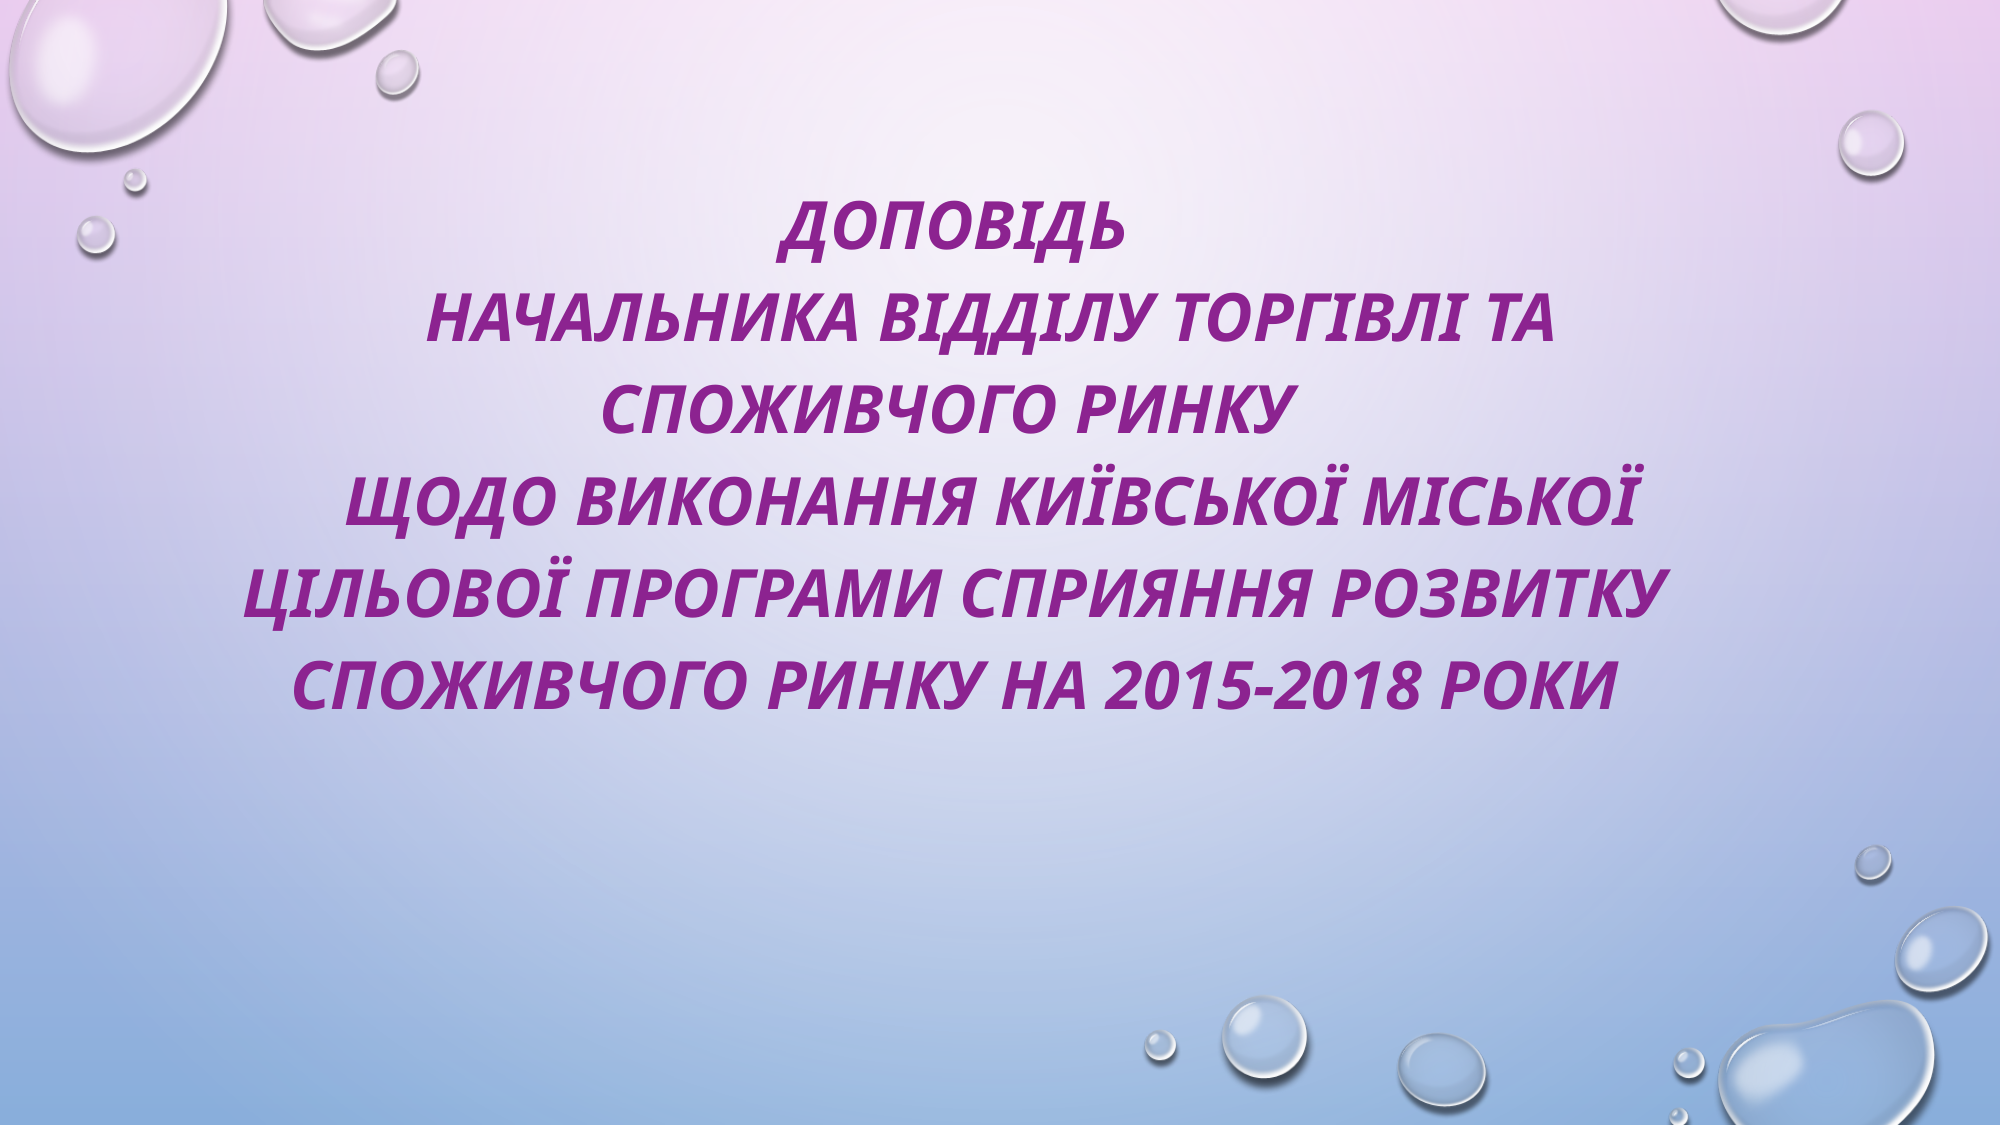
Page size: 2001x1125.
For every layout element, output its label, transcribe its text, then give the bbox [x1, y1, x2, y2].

text_box Доповідь начальника відділу торгівлі та споживчого ринку щодо виконання Київської міської цільової програми сприяння розвитку споживчого ринку на 2015-2018 роки [132, 163, 1779, 731]
picture [0, 0, 2000, 1125]
